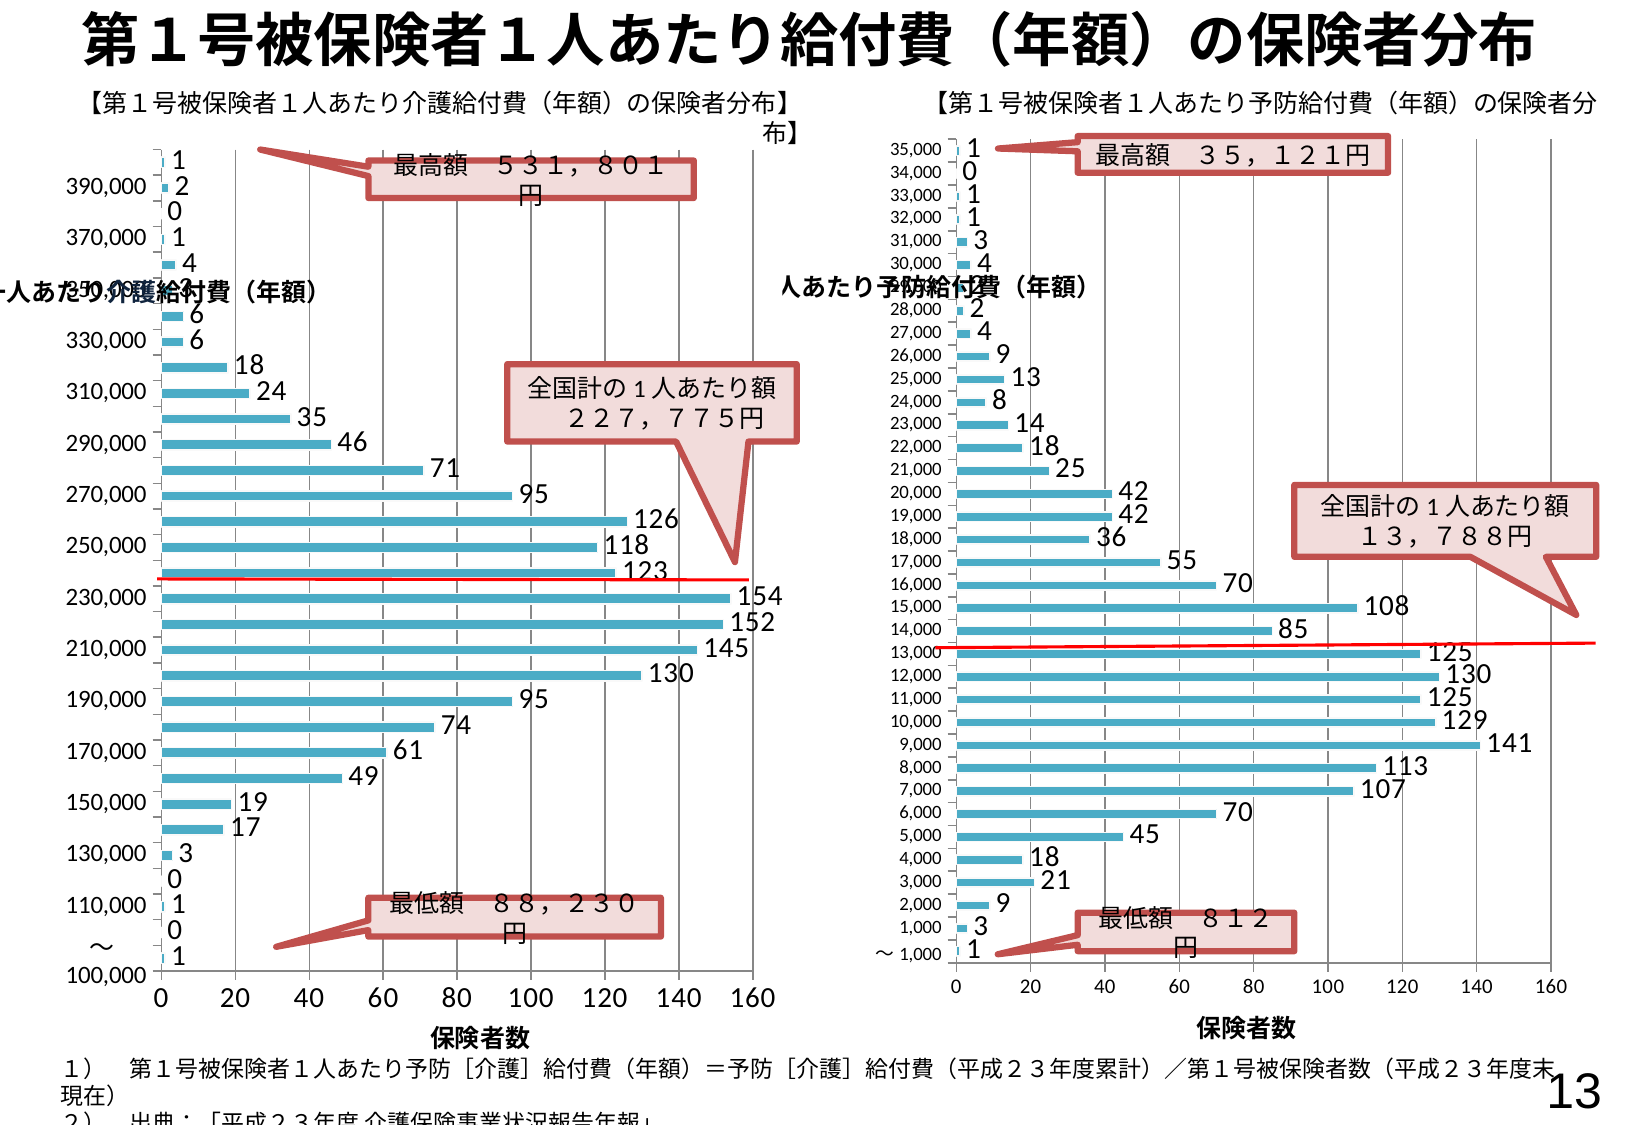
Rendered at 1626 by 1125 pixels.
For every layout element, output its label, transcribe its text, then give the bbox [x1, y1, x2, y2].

text_box 【第１号被保険者１人あたり介護給付費（年額）の保険者分布】 【第１号被保険者１人あたり予防給付費（年額）の保険者分布】 [0, 80, 1625, 158]
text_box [806, 94, 1597, 1064]
text_box １） 第１号被保険者１人あたり予防［介護］給付費（年額）＝予防［介護］給付費（平成２３年度累計）／第１号被保険者数（平成２３年度末現在） ２） 出典：「平成２３年度 介護保険事業状況報告年報」 [45, 1065, 1580, 1124]
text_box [35, 107, 797, 1062]
text_box 第１号被保険者１人あたり給付費（年額）の保険者分布 [4, 0, 1614, 80]
slide_number 13 [1237, 1058, 1617, 1119]
